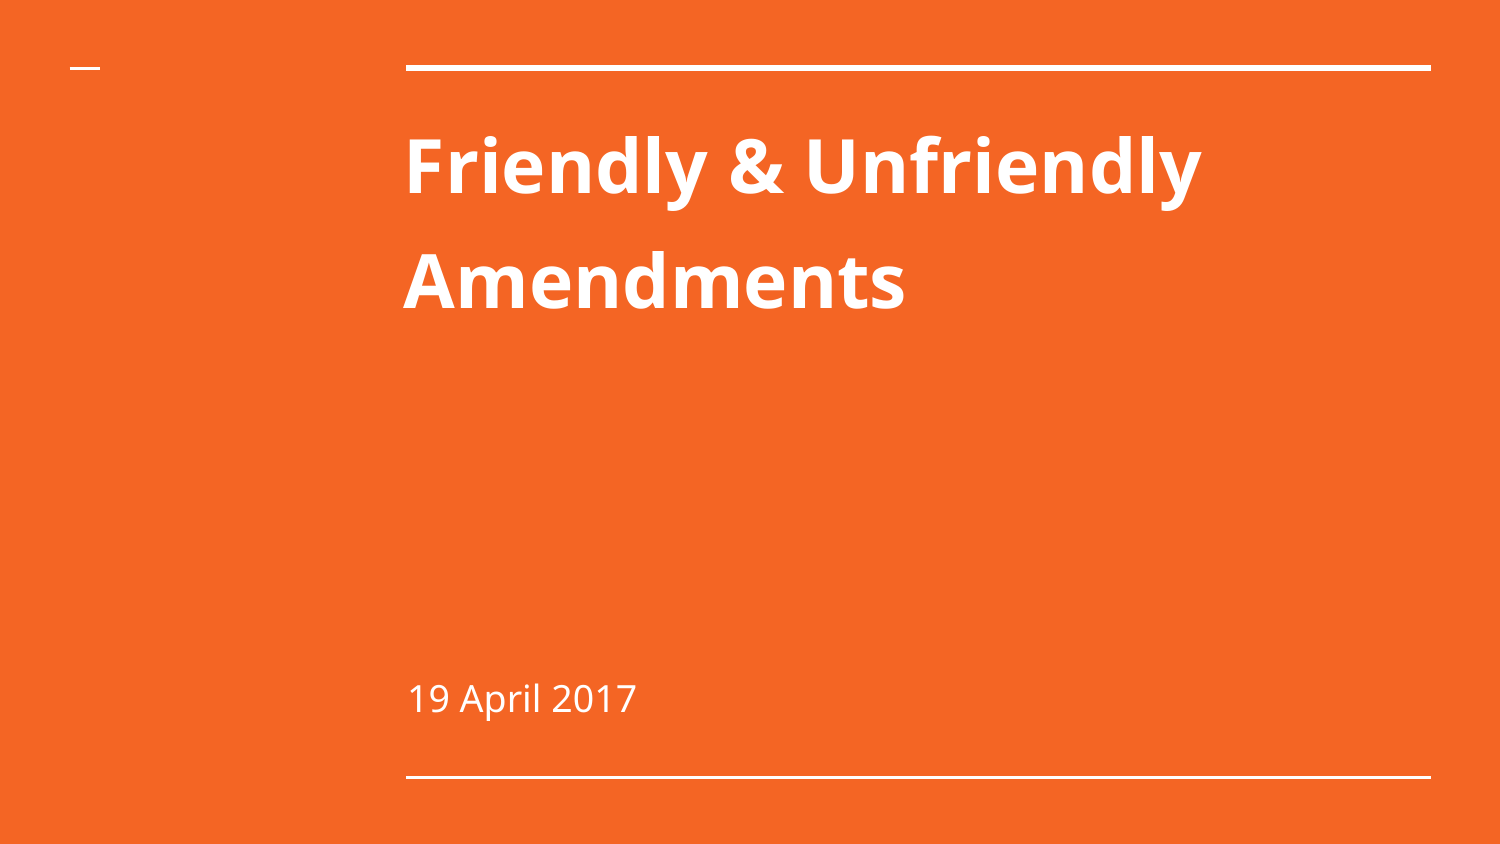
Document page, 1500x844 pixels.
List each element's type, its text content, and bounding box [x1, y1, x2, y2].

title Friendly & Unfriendly Amendments [389, 103, 1428, 357]
subtitle 19 April 2017 [392, 531, 1431, 735]
